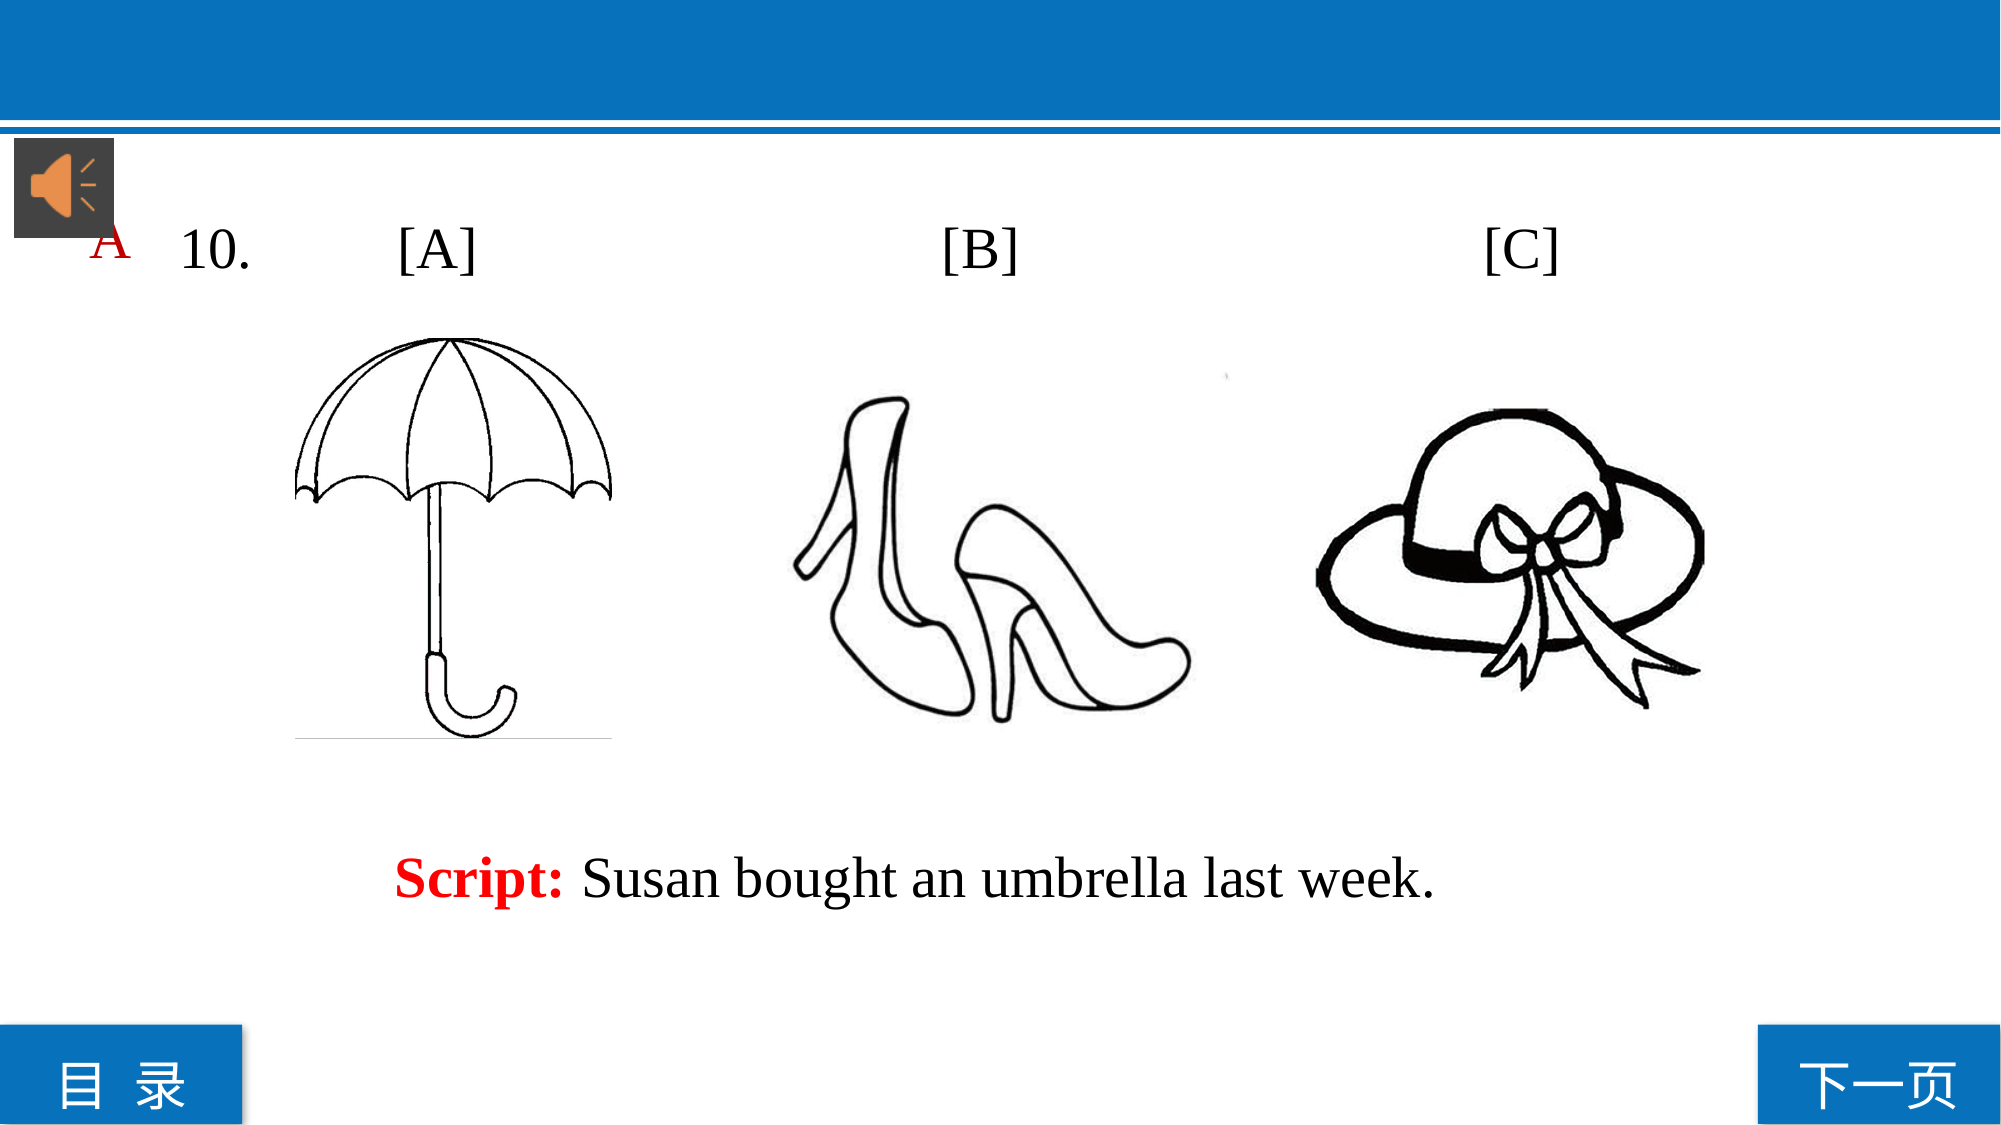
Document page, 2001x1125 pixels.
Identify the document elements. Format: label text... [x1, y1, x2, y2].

picture [686, 278, 1245, 847]
text_box 10. [A] [B] [C] [164, 175, 1711, 288]
picture [1299, 383, 1732, 739]
picture [13, 136, 116, 239]
text_box A [43, 193, 177, 278]
picture [295, 338, 613, 739]
text_box Script: Susan bought an umbrella last week. [380, 804, 1620, 917]
